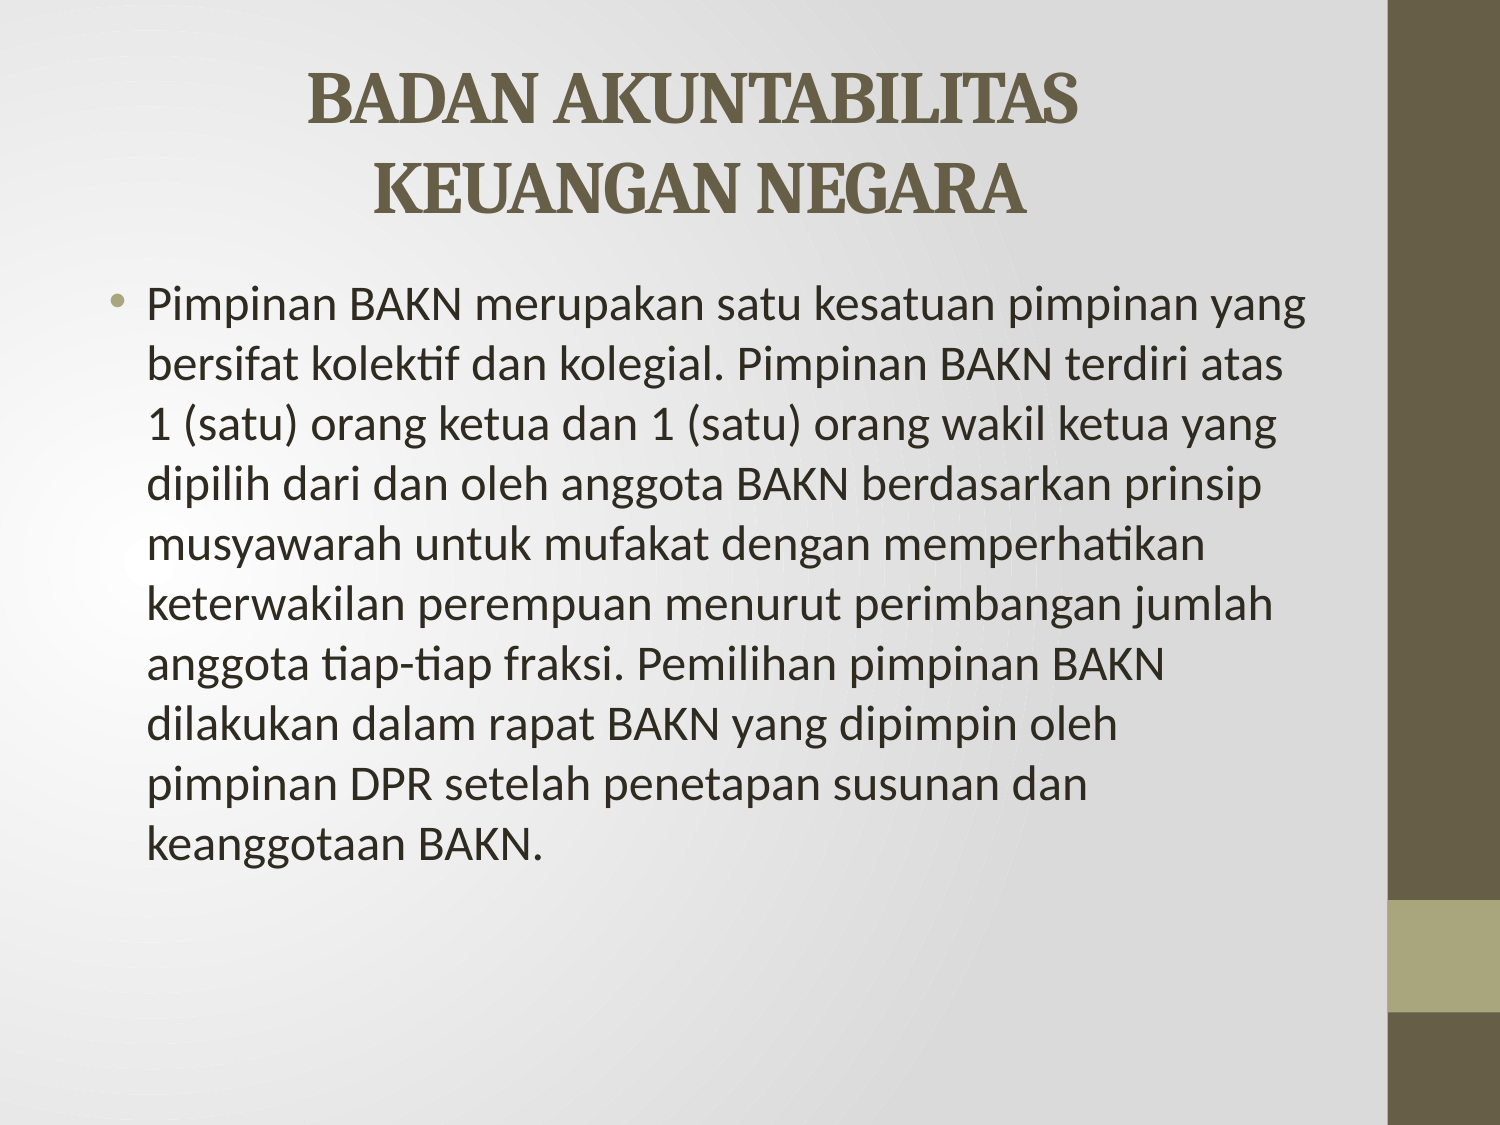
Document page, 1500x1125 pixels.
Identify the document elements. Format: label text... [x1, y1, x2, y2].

title BADAN AKUNTABILITAS KEUANGAN NEGARA [75, 45, 1325, 233]
list Pimpinan BAKN merupakan satu kesatuan pimpinan yang bersifat kolektif dan kolegial. Pimpinan BAKN terdiri atas 1 (satu) orang ketua dan 1 (satu) orang wakil ketua yang dipilih dari dan oleh anggota BAKN berdasarkan prinsip musyawarah untuk mufakat dengan memperhatikan keterwakilan perempuan menurut perimbangan jumlah anggota tiap-tiap fraksi. Pemilihan pimpinan BAKN dilakukan dalam rapat BAKN yang dipimpin oleh pimpinan DPR setelah penetapan susunan dan keanggotaan BAKN. [75, 262, 1325, 1050]
